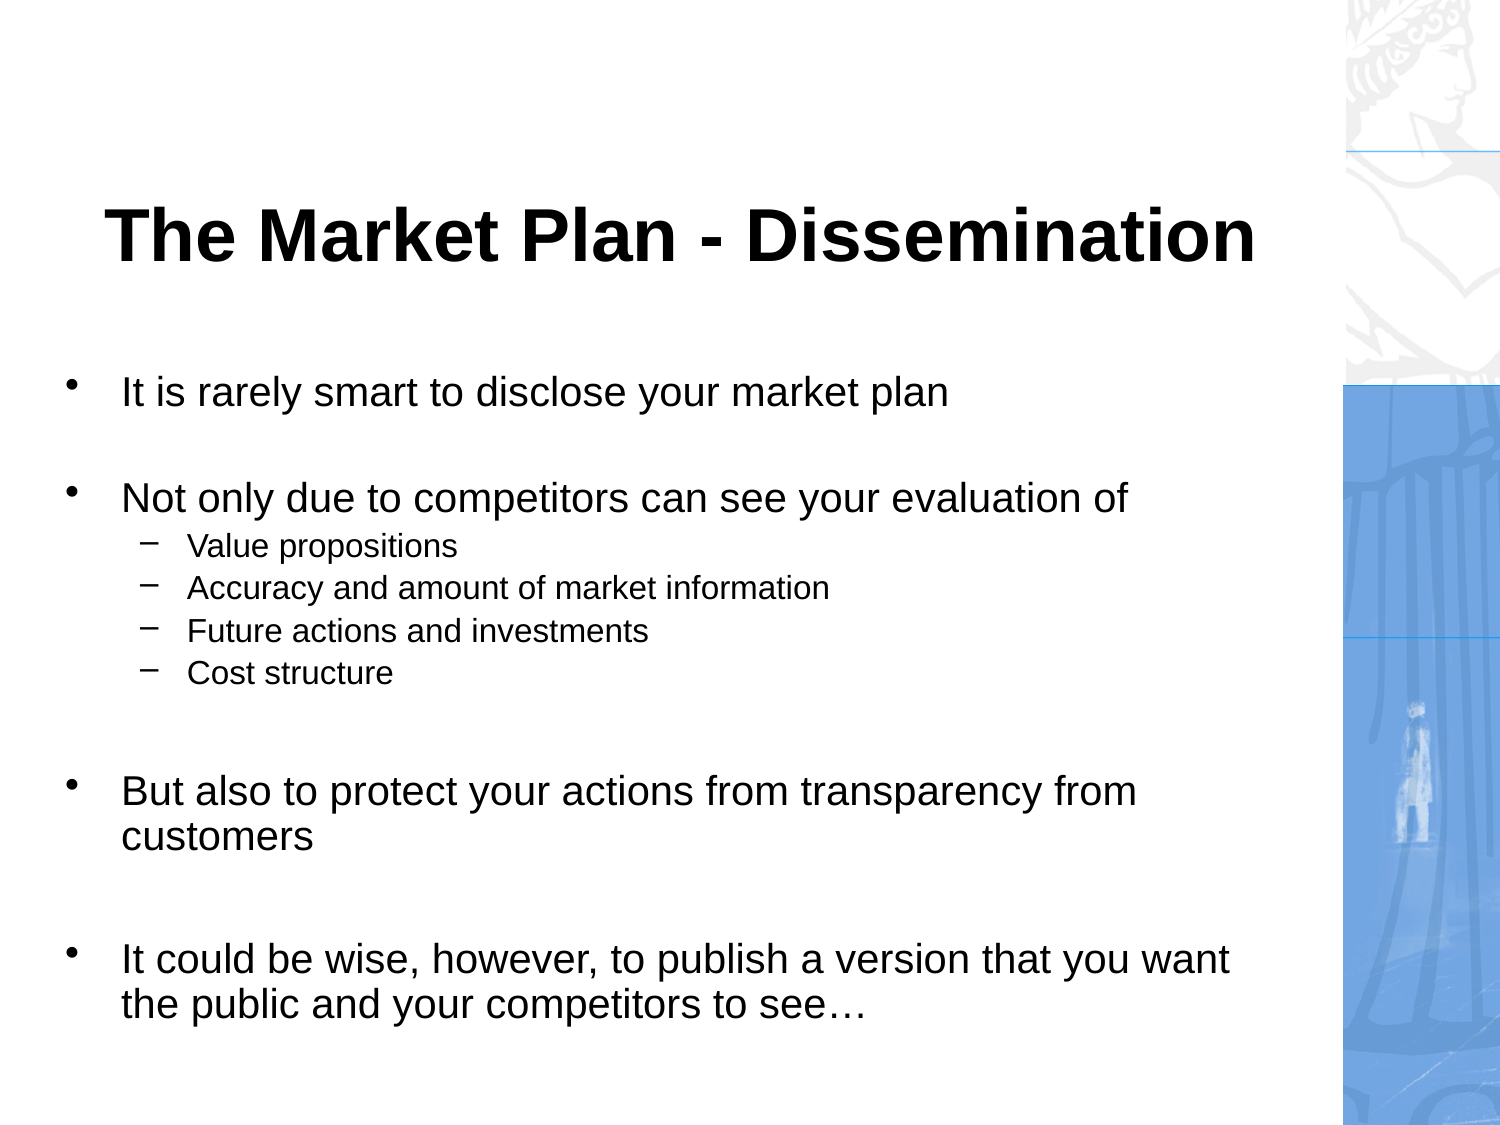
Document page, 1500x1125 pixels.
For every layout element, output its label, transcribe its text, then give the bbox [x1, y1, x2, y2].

list It is rarely smart to disclose your market plan Not only due to competitors can see your evaluation of Value propositions Accuracy and amount of market information Future actions and investments Cost structure But also to protect your actions from transparency from customers It could be wise, however, to publish a version that you want the public and your competitors to see… [49, 362, 1313, 1051]
picture [0, 0, 1500, 1125]
title The Market Plan - Dissemination [49, 137, 1313, 326]
